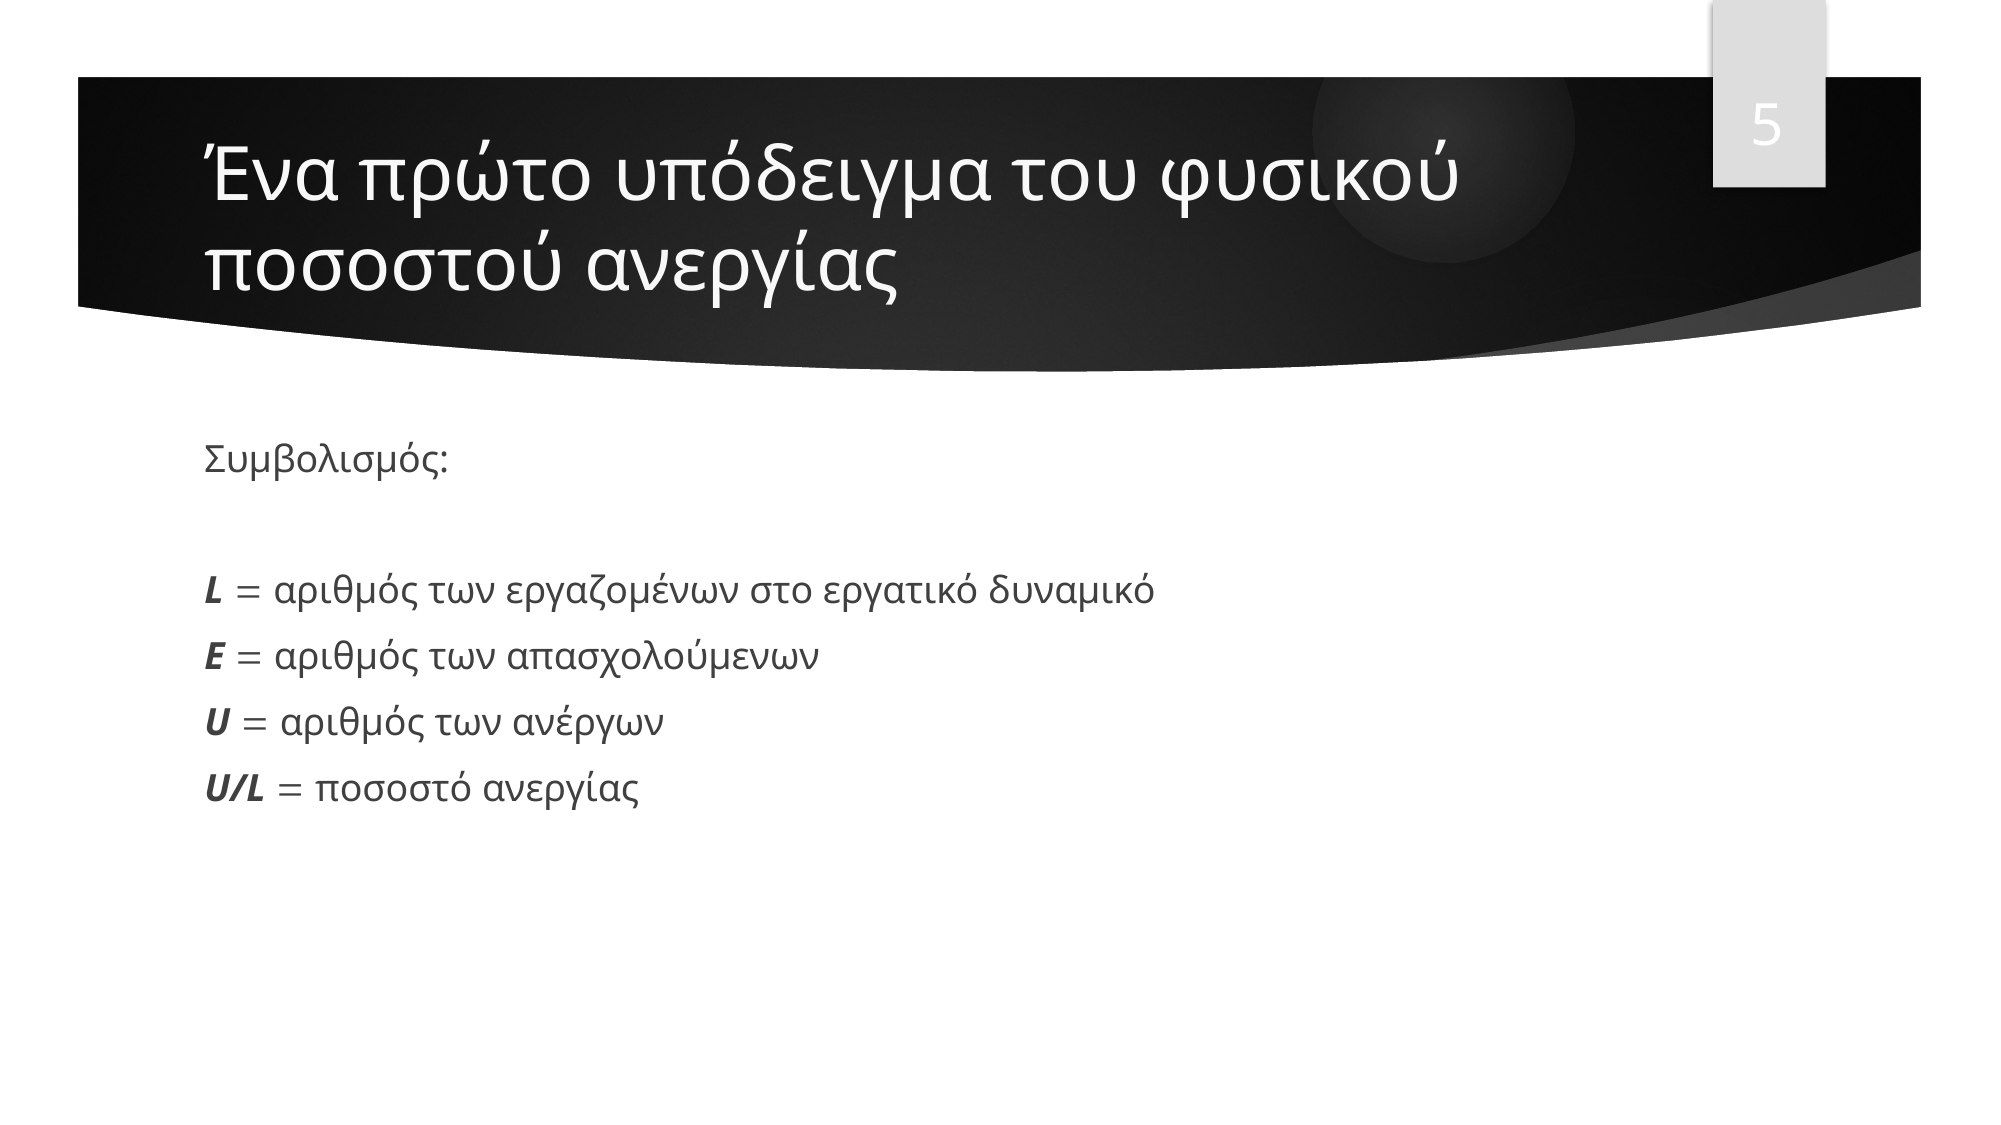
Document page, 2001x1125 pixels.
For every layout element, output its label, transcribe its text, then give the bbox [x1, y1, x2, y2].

title Ένα πρώτο υπόδειγμα του φυσικού ποσοστού ανεργίας [189, 155, 1627, 275]
list Συμβολισμός: L  αριθμός των εργαζομένων στο εργατικό δυναμικό E  αριθμός των απασχολούμενων U  αριθμός των ανέργων U/L  ποσοστό ανεργίας [189, 427, 1627, 988]
slide_number 5 [1698, 48, 1836, 175]
